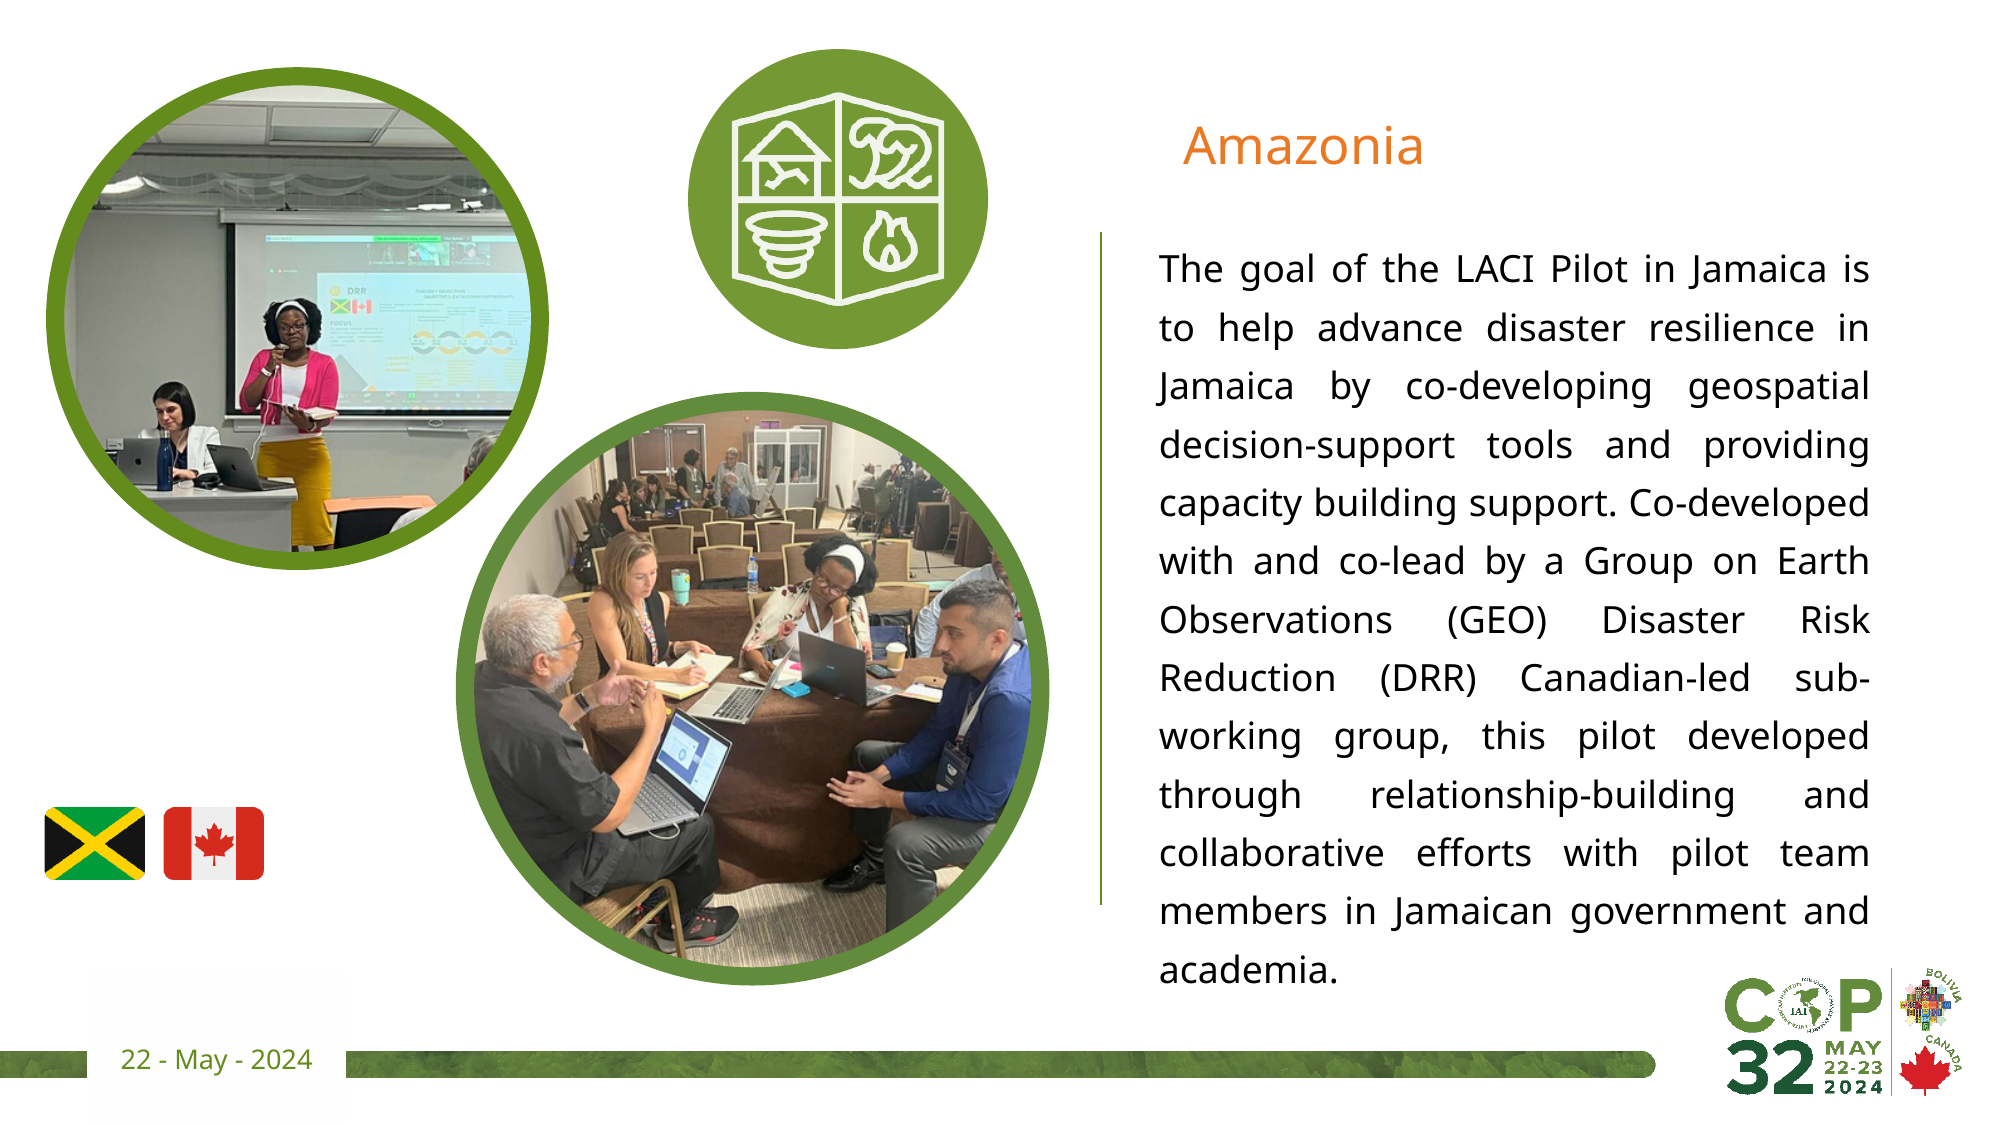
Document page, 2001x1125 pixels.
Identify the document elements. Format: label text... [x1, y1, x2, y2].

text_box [46, 67, 549, 570]
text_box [455, 391, 1050, 986]
text_box The goal of the LACI Pilot in Jamaica is to help advance disaster resilience in Jamaica by co-developing geospatial decision-support tools and providing capacity building support. Co-developed with and co-lead by a Group on Earth Observations (GEO) Disaster Risk Reduction (DRR) Canadian-led sub-working group, this pilot developed through relationship-building and collaborative efforts with pilot team members in Jamaican government and academia. [1158, 232, 1872, 991]
text_box [163, 807, 264, 880]
text_box [44, 807, 145, 880]
picture [0, 940, 2000, 1125]
text_box Amazonia [1168, 111, 1900, 200]
text_box 22 - May - 2024 [86, 1035, 347, 1096]
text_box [688, 49, 989, 350]
